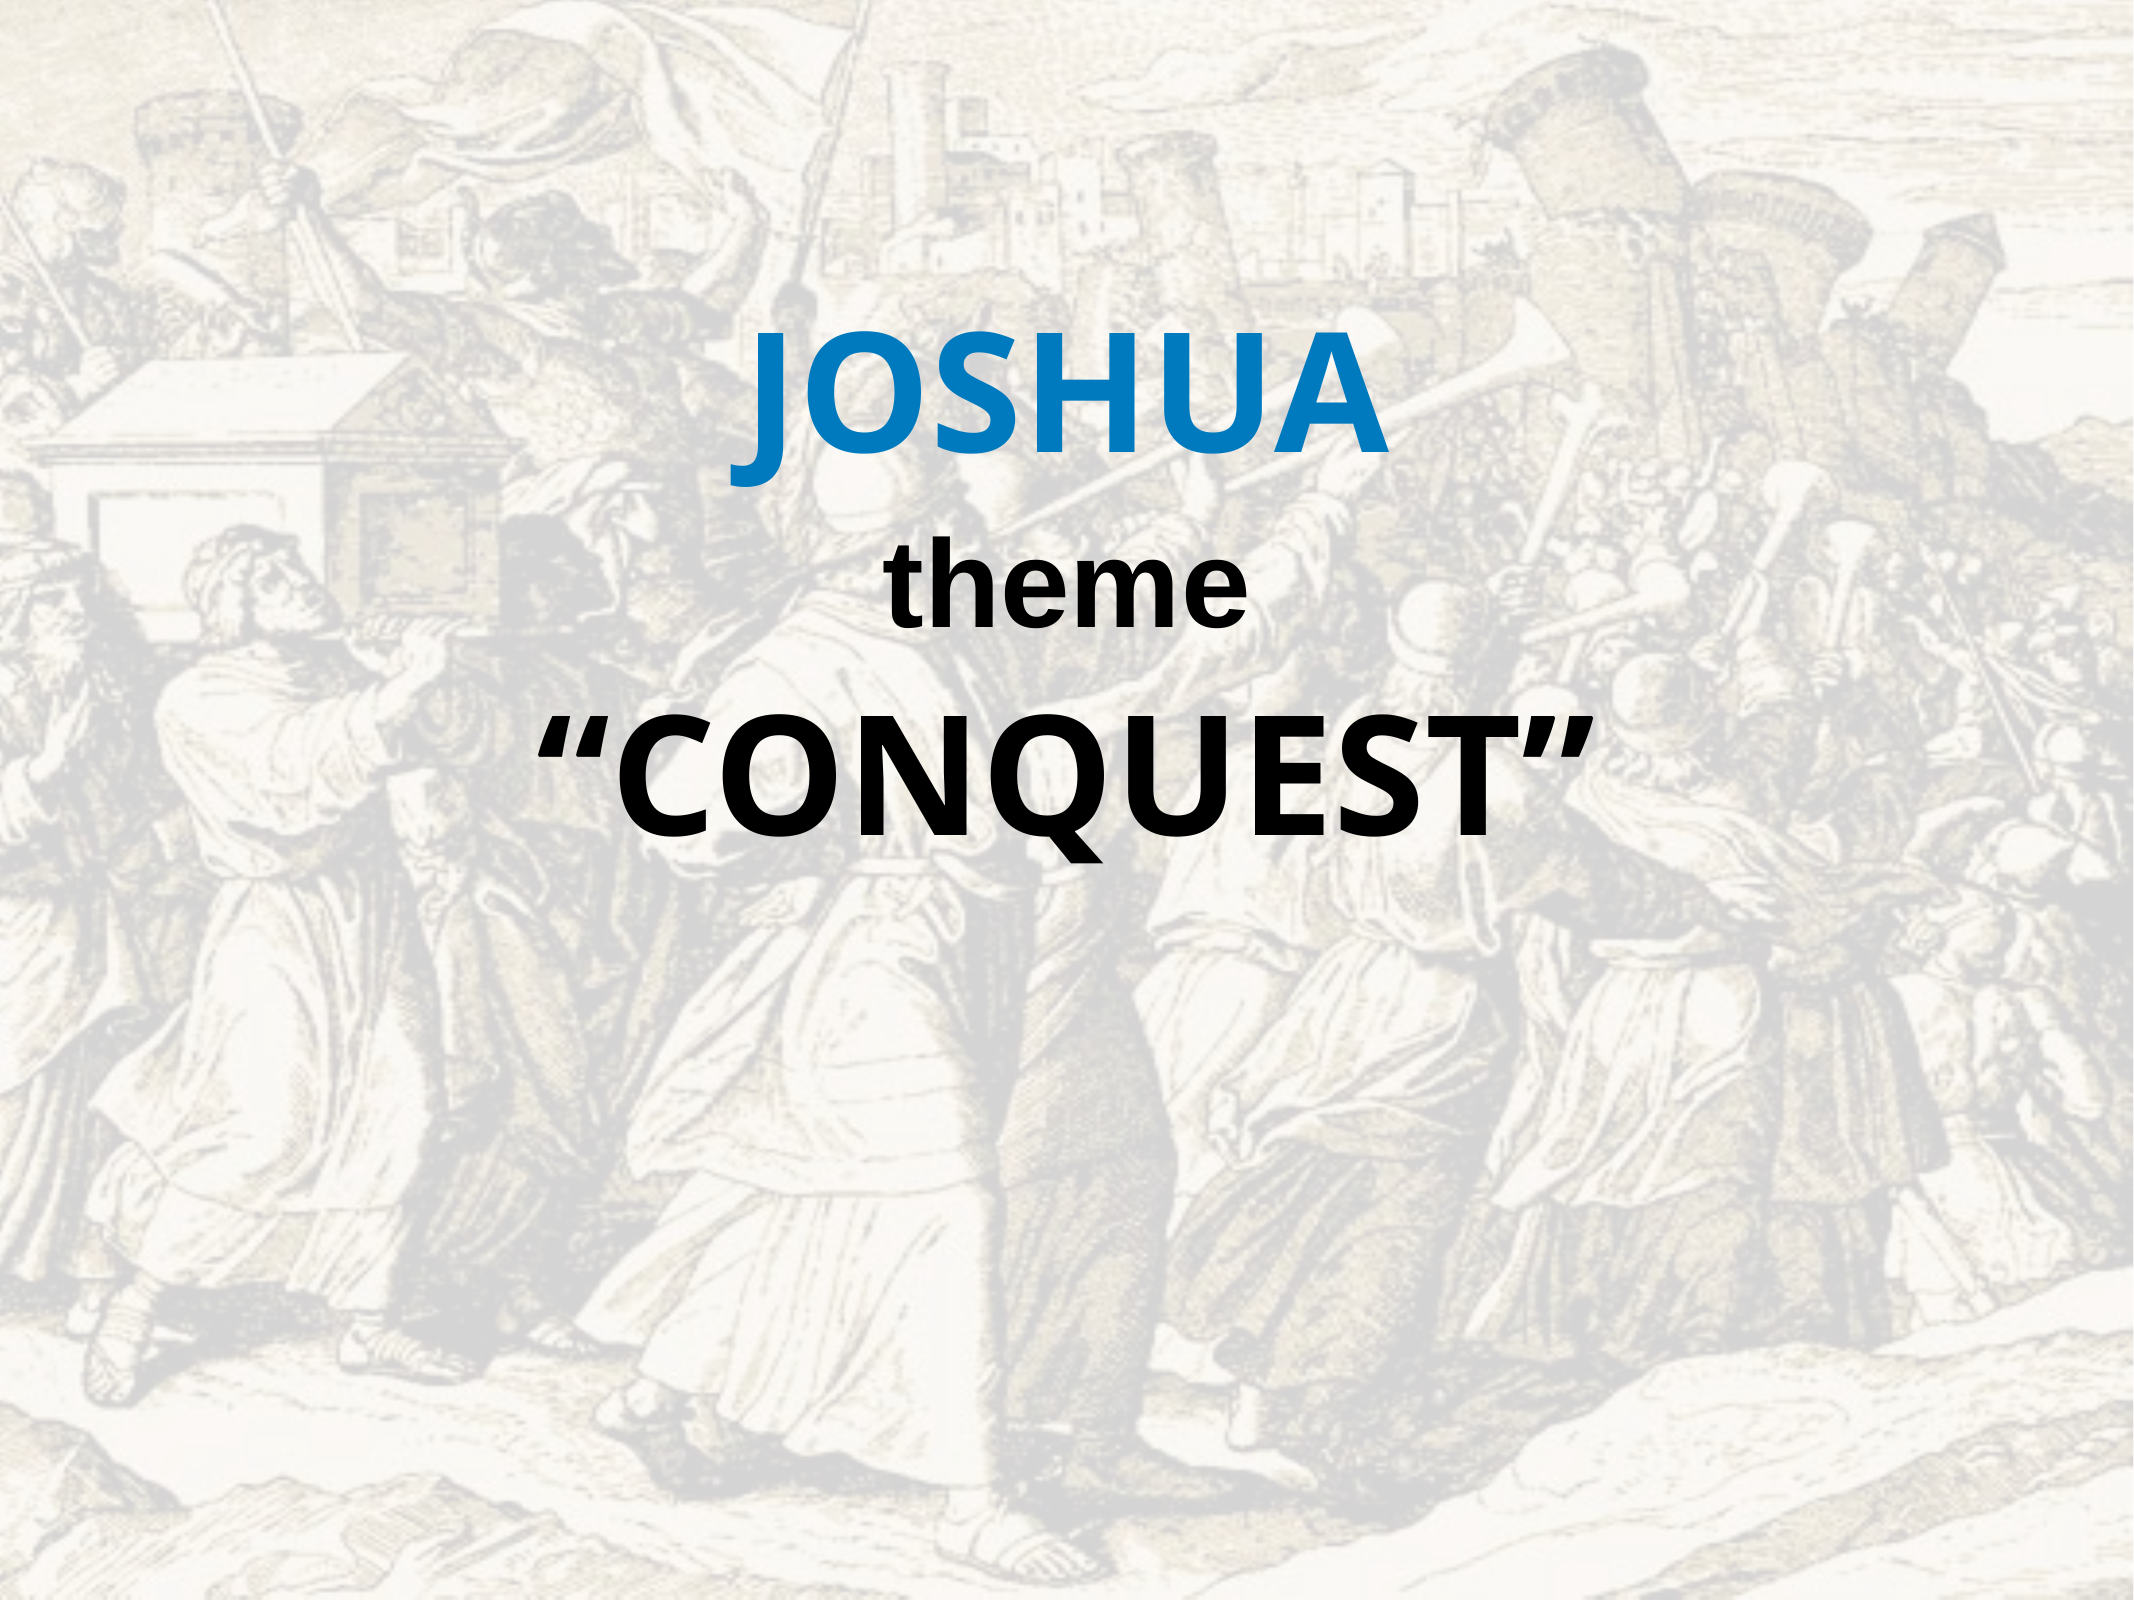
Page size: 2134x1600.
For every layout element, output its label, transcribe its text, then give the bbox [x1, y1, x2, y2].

text_box theme “CONQUEST” [521, 495, 1612, 877]
text_box JOSHUA [728, 278, 1405, 493]
